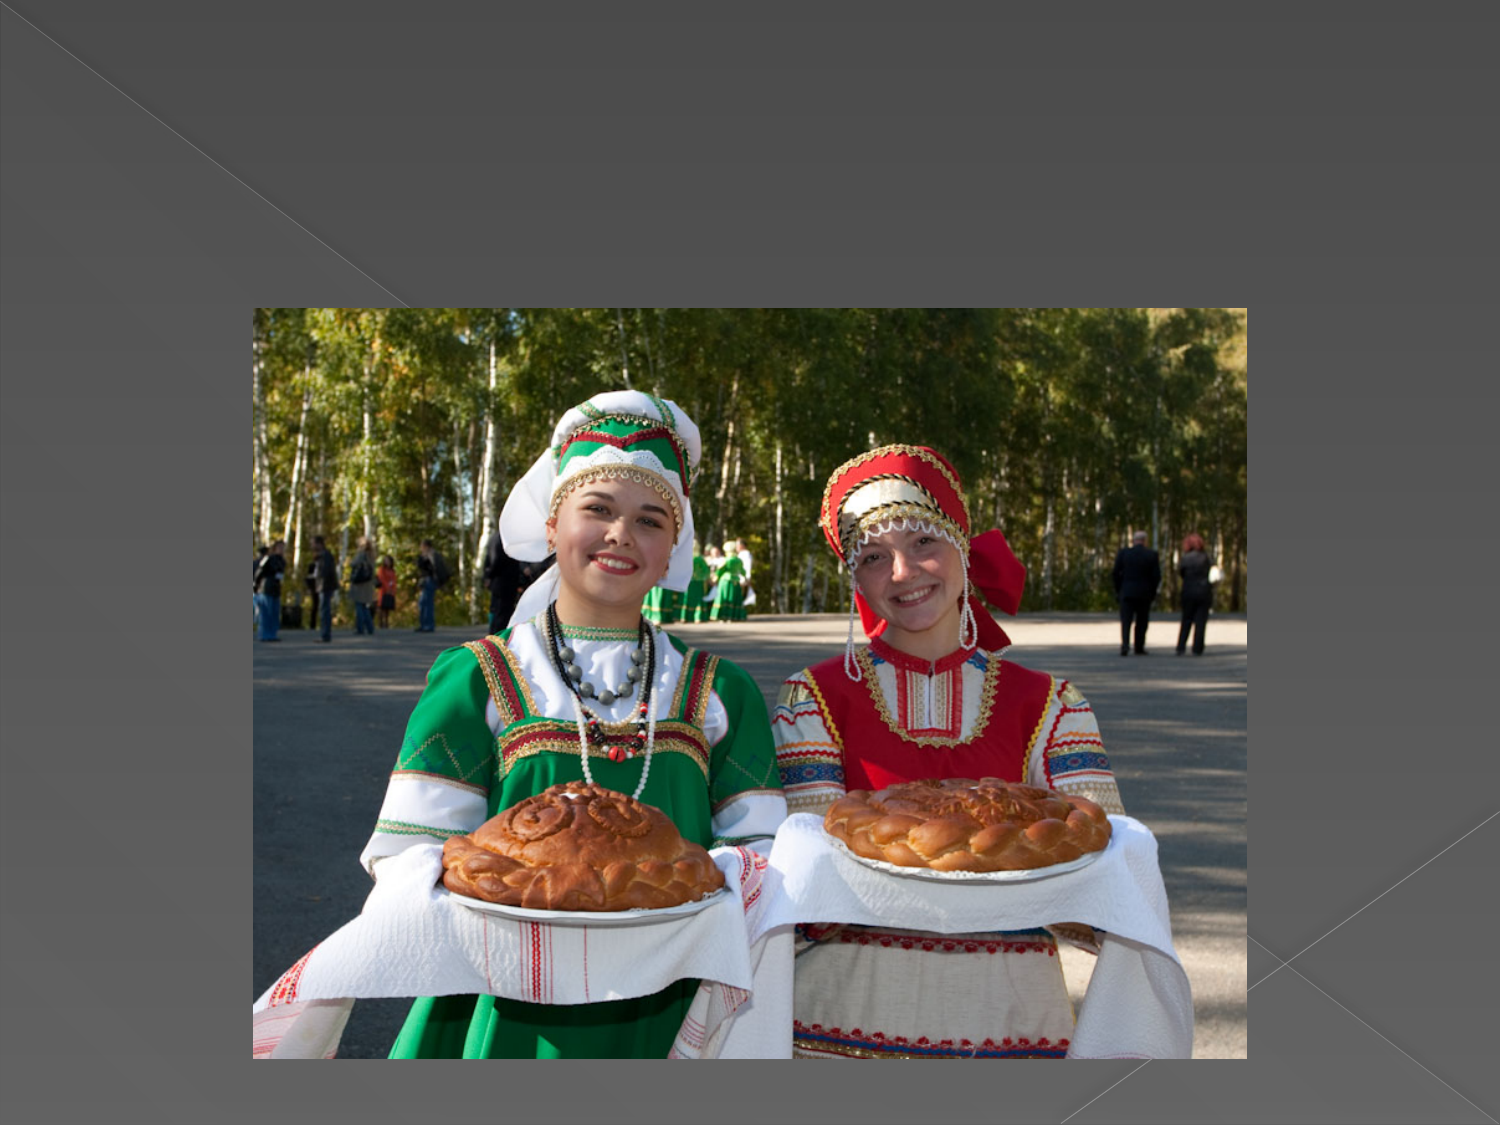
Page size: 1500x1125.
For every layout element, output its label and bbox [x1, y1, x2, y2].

list [253, 308, 1247, 1060]
